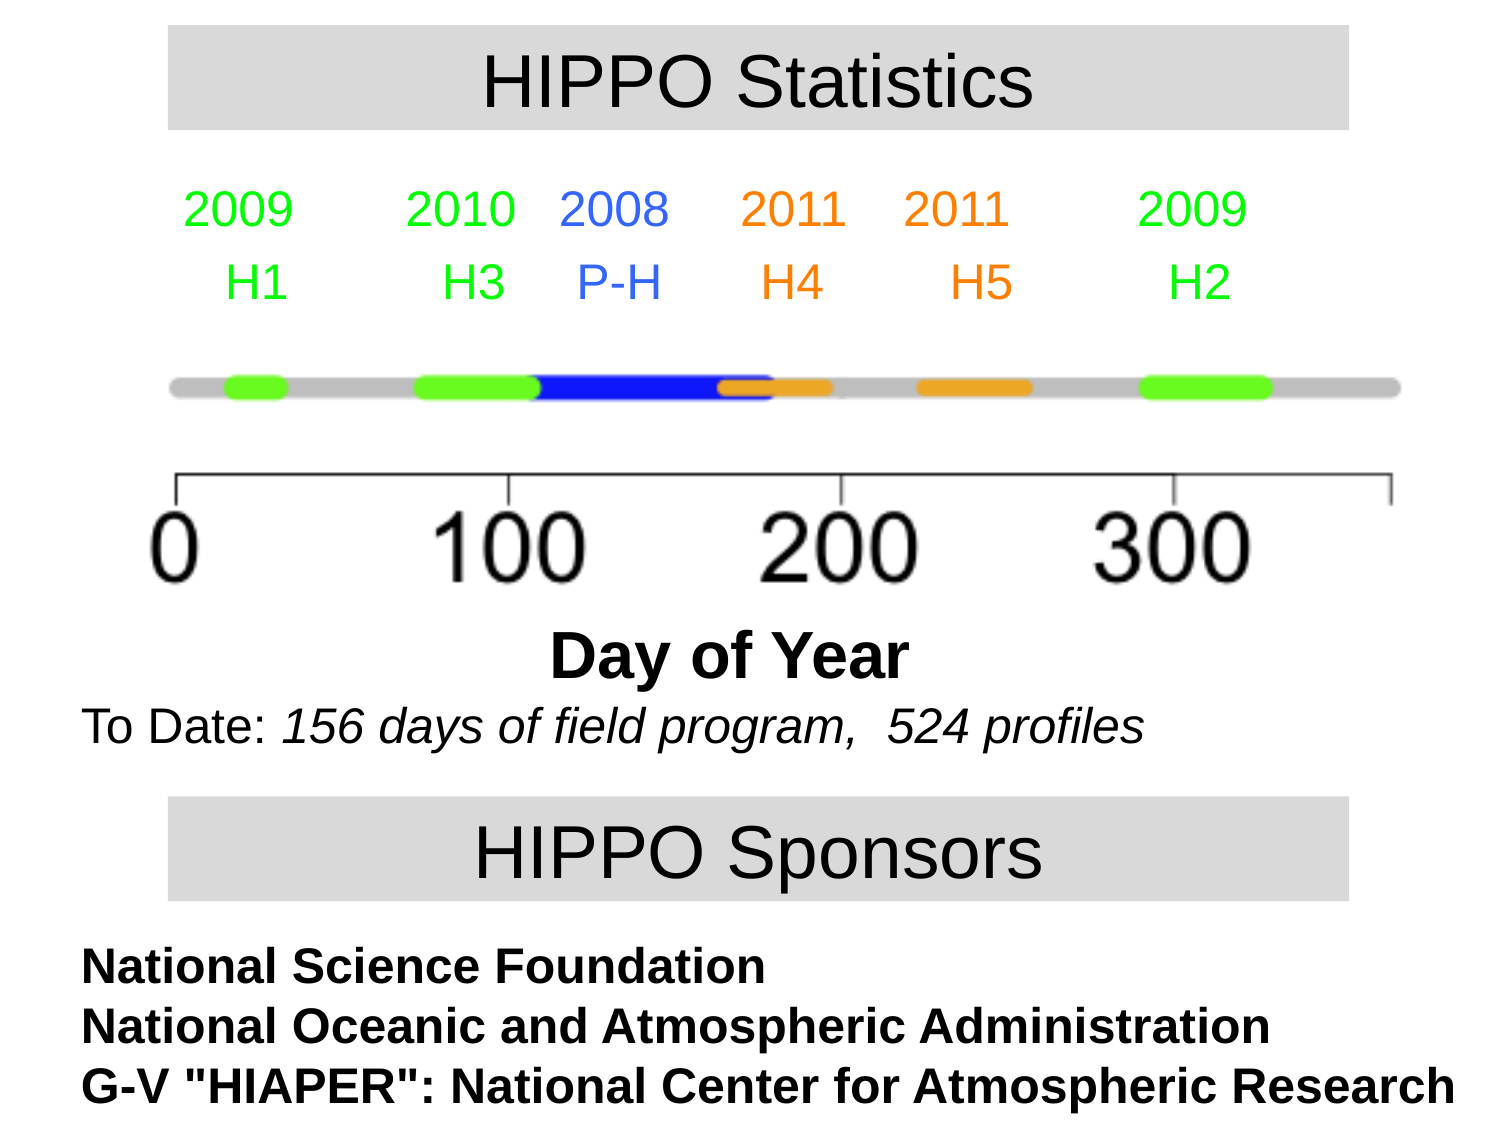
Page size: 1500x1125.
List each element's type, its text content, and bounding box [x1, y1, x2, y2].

text_box To Date: 156 days of field program, 524 profiles National Science Foundation National Oceanic and Atmospheric Administration G-V "HIAPER": National Center for Atmospheric Research [65, 686, 1500, 1122]
text_box HIPPO Statistics [167, 25, 1350, 131]
text_box 2009 2010 2008 2011 2011 2009 [167, 168, 1350, 244]
picture [132, 302, 1440, 711]
text_box H1 H3 P-H H4 H5 H2 [167, 241, 1391, 300]
text_box HIPPO Sponsors [167, 796, 1350, 902]
